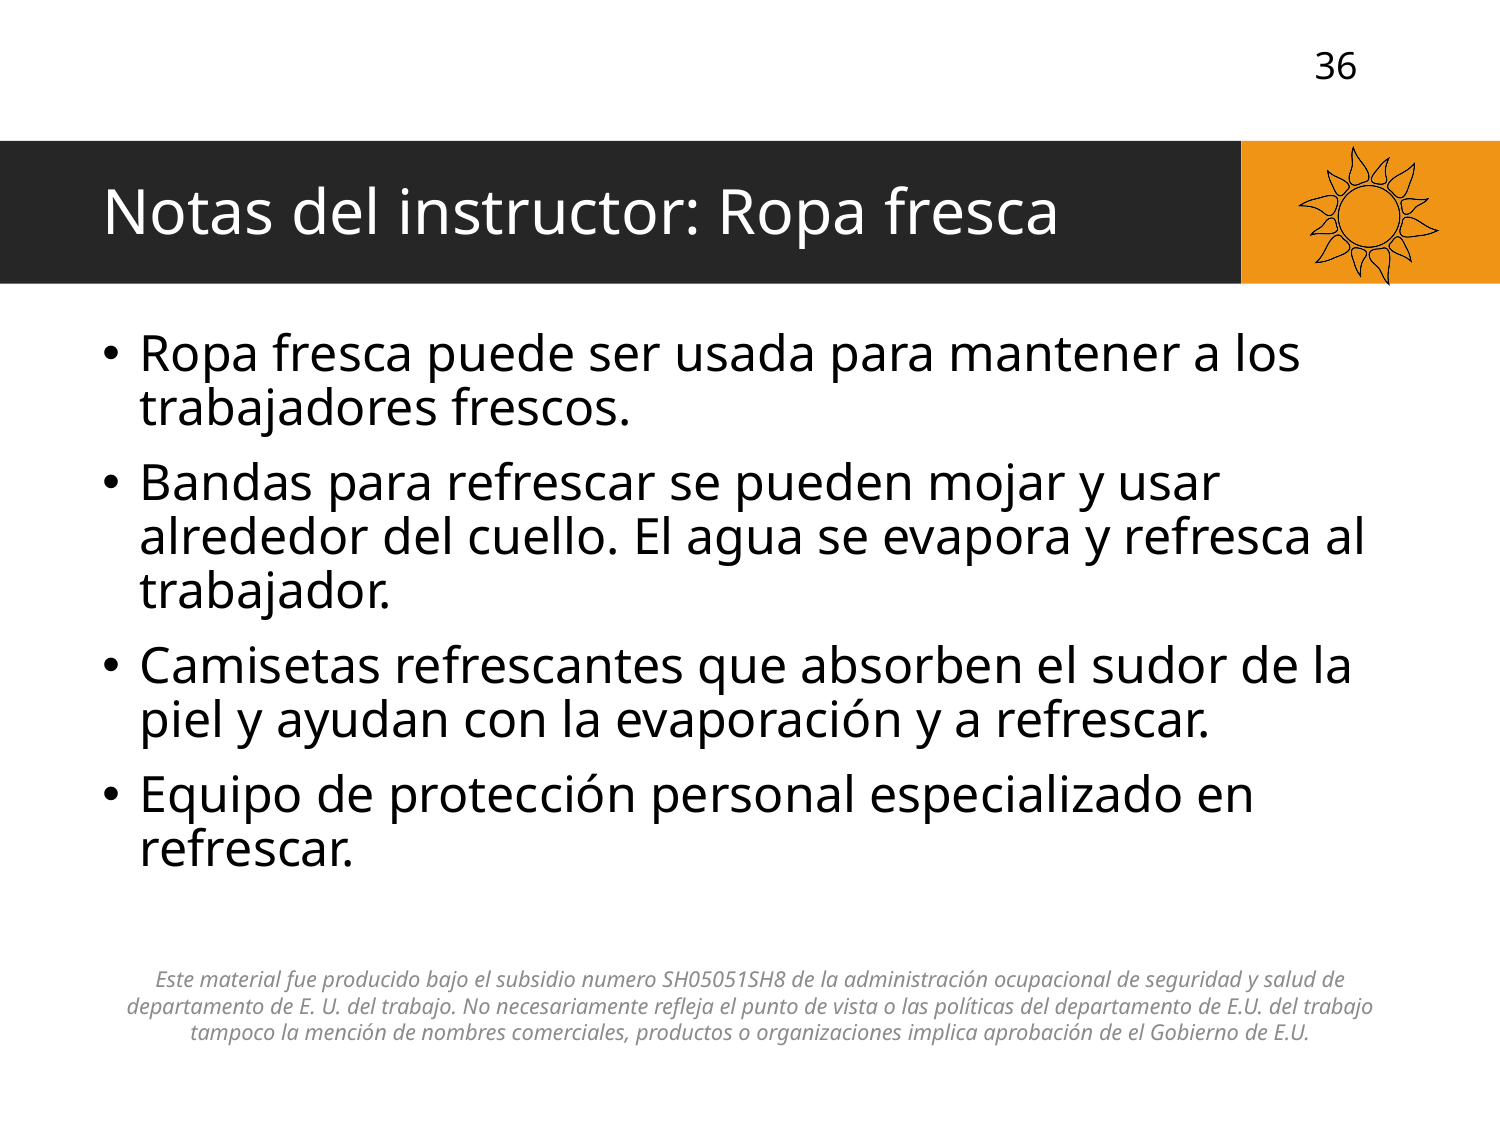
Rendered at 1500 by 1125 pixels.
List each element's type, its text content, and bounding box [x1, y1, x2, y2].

title Notas del instructor: Ropa fresca [87, 169, 1187, 260]
list Ropa fresca puede ser usada para mantener a los trabajadores frescos. Bandas para refrescar se pueden mojar y usar alrededor del cuello. El agua se evapora y refresca al trabajador. Camisetas refrescantes que absorben el sudor de la piel y ayudan con la evaporación y a refrescar. Equipo de protección personal especializado en refrescar. [87, 320, 1415, 920]
footer Este material fue producido bajo el subsidio numero SH05051SH8 de la administración ocupacional de seguridad y salud de departamento de E. U. del trabajo. No necesariamente refleja el punto de vista o las políticas del departamento de E.U. del trabajo tampoco la mención de nombres comerciales, productos o organizaciones implica aprobación de el Gobierno de E.U. [87, 965, 1415, 1072]
picture [1297, 145, 1440, 286]
